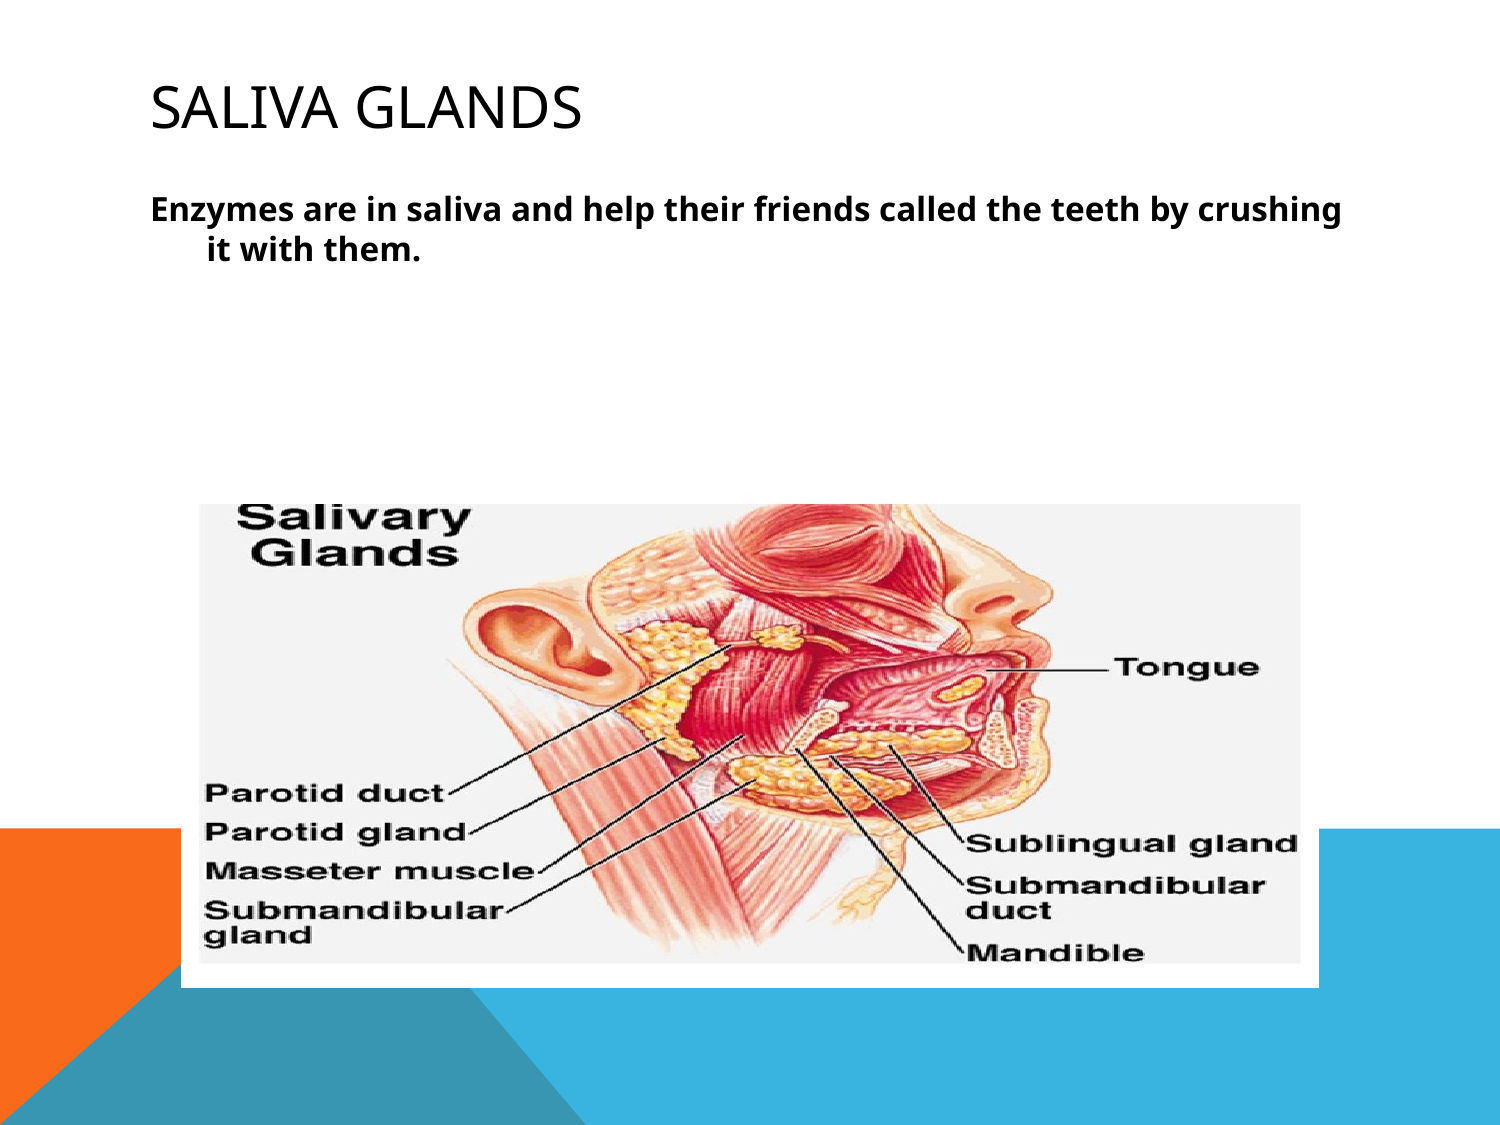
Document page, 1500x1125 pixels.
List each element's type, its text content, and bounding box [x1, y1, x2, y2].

picture [180, 479, 1319, 988]
title Saliva glands [135, 60, 1369, 150]
list Enzymes are in saliva and help their friends called the teeth by crushing it with them. [135, 180, 1369, 768]
